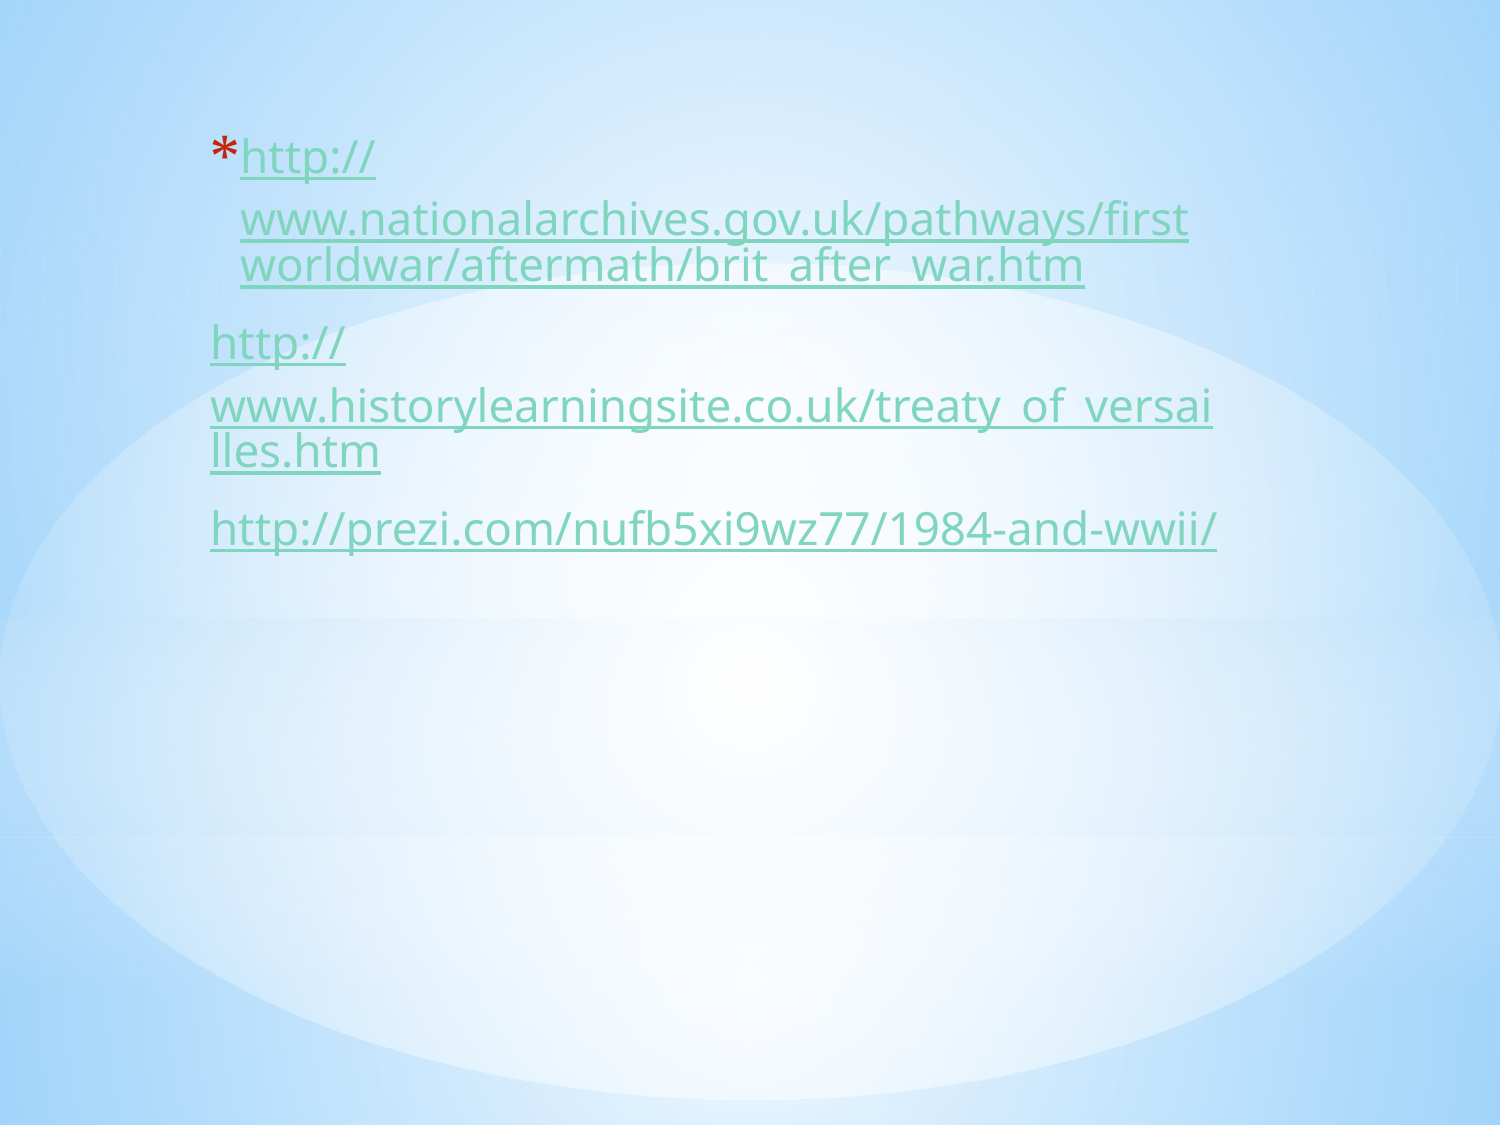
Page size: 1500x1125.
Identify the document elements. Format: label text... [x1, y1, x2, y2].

list http://www.nationalarchives.gov.uk/pathways/firstworldwar/aftermath/brit_after_war.htm http://www.historylearningsite.co.uk/treaty_of_versailles.htm http://prezi.com/nufb5xi9wz77/1984-and-wwii/ [187, 120, 1238, 690]
